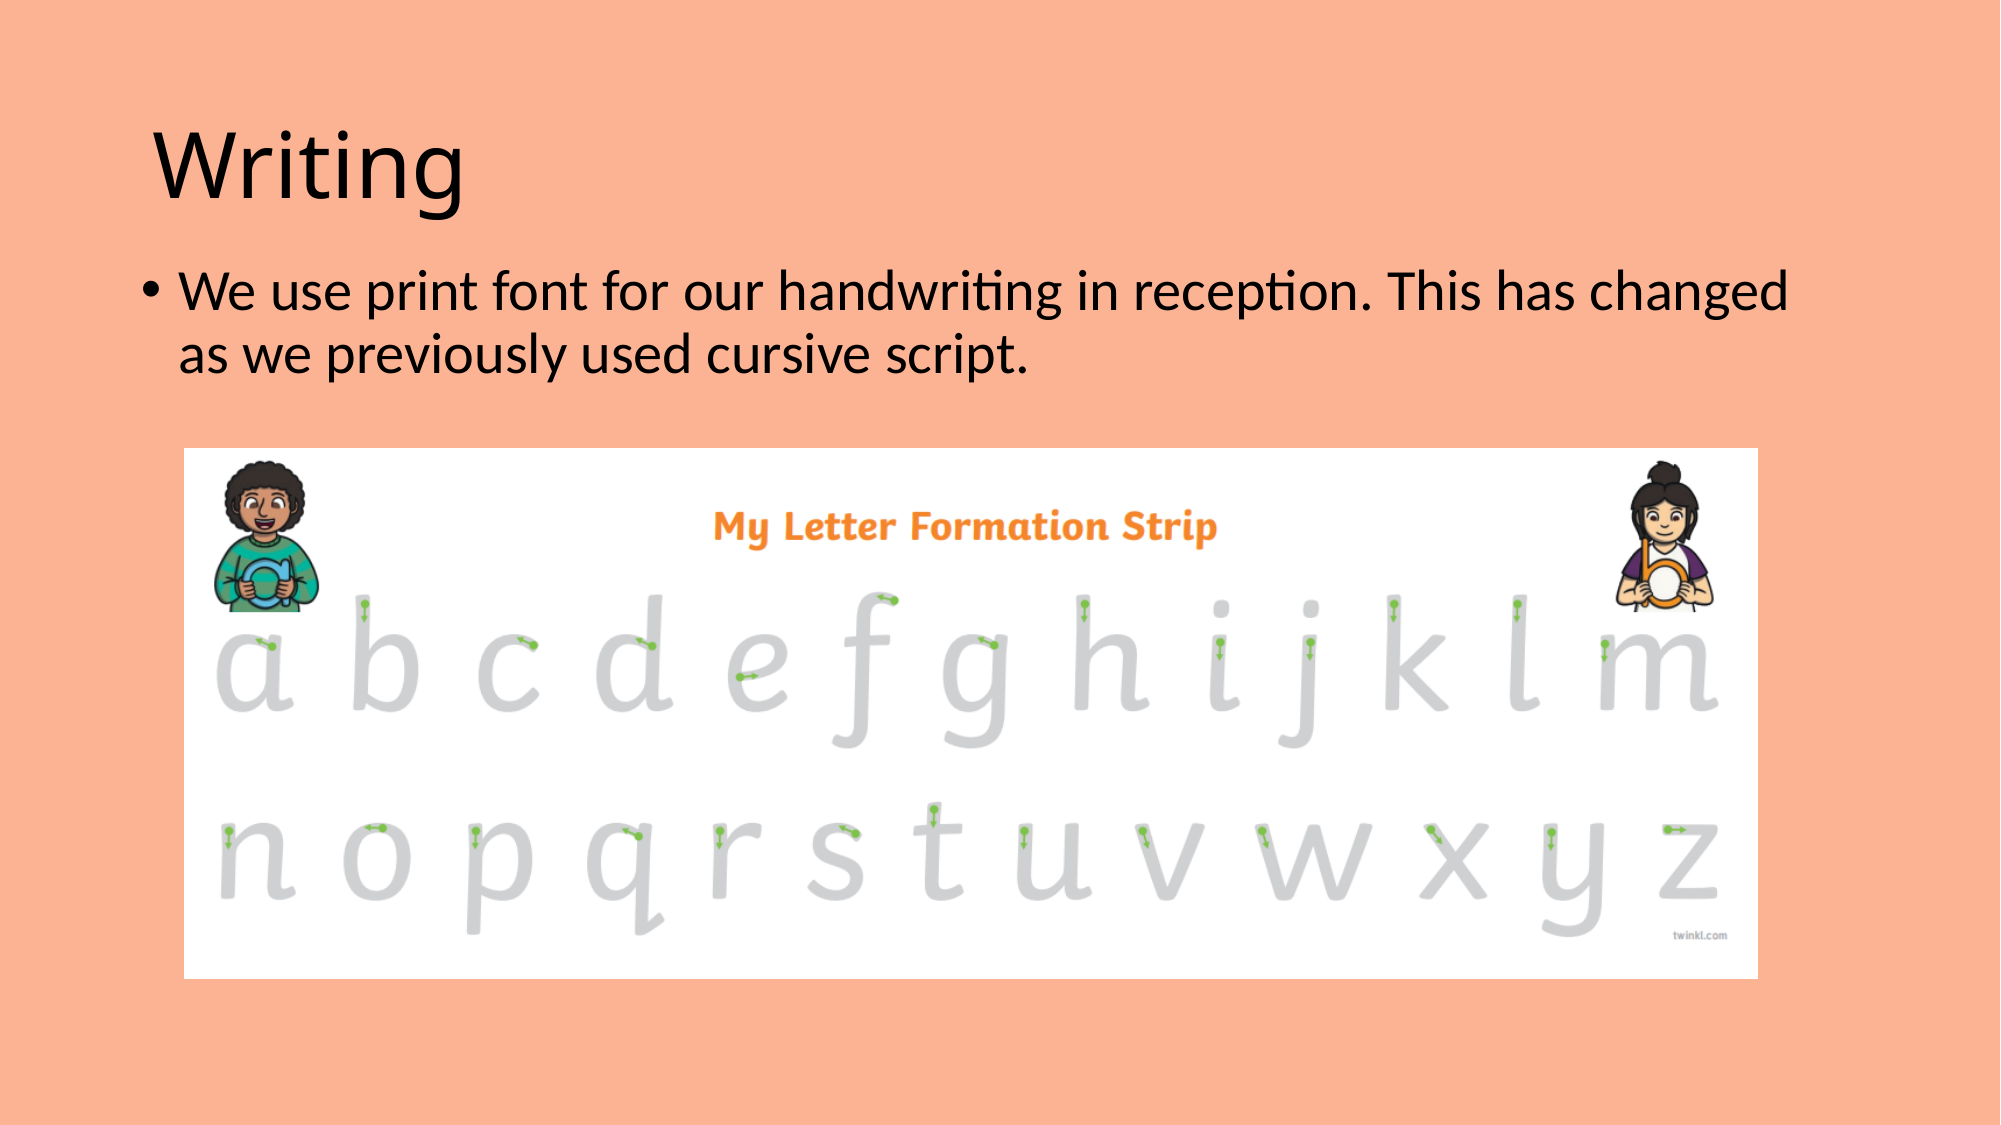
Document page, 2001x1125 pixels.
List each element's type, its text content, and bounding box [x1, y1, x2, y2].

picture [184, 448, 1758, 979]
list We use print font for our handwriting in reception. This has changed as we previously used cursive script. [125, 252, 1851, 967]
title Writing [137, 59, 1863, 278]
